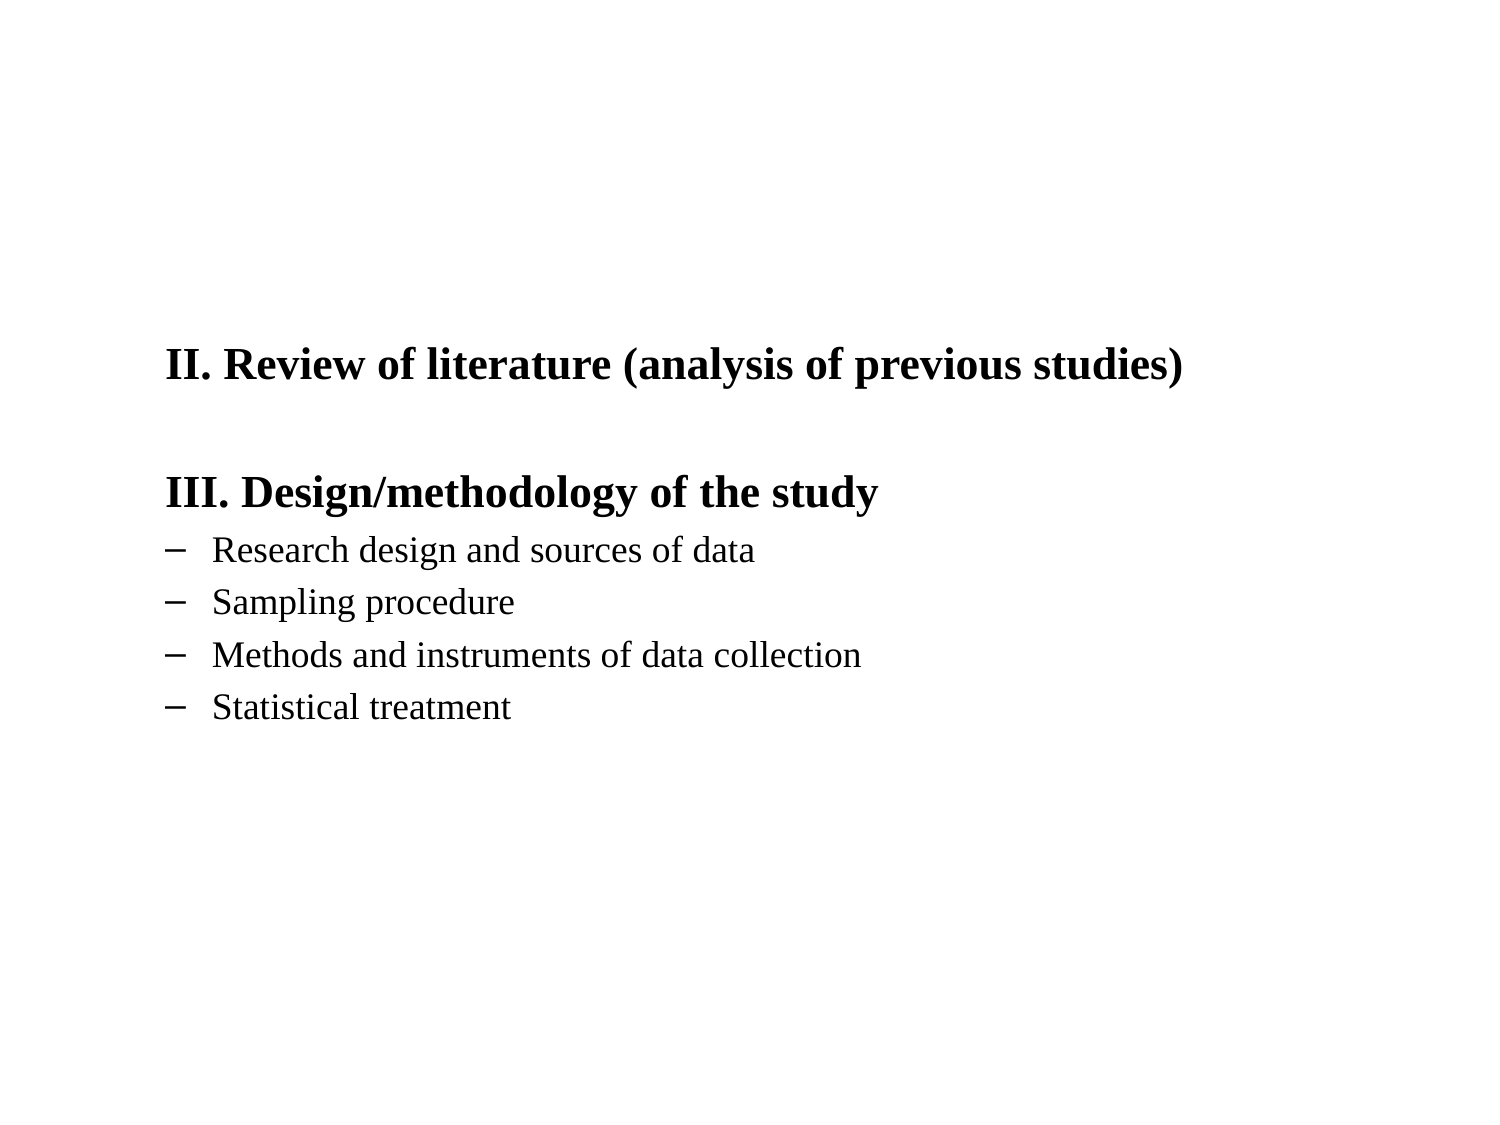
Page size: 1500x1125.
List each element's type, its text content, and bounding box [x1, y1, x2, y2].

list II. Review of literature (analysis of previous studies) III. Design/methodology of the study Research design and sources of data Sampling procedure Methods and instruments of data collection Statistical treatment [75, 262, 1425, 1005]
